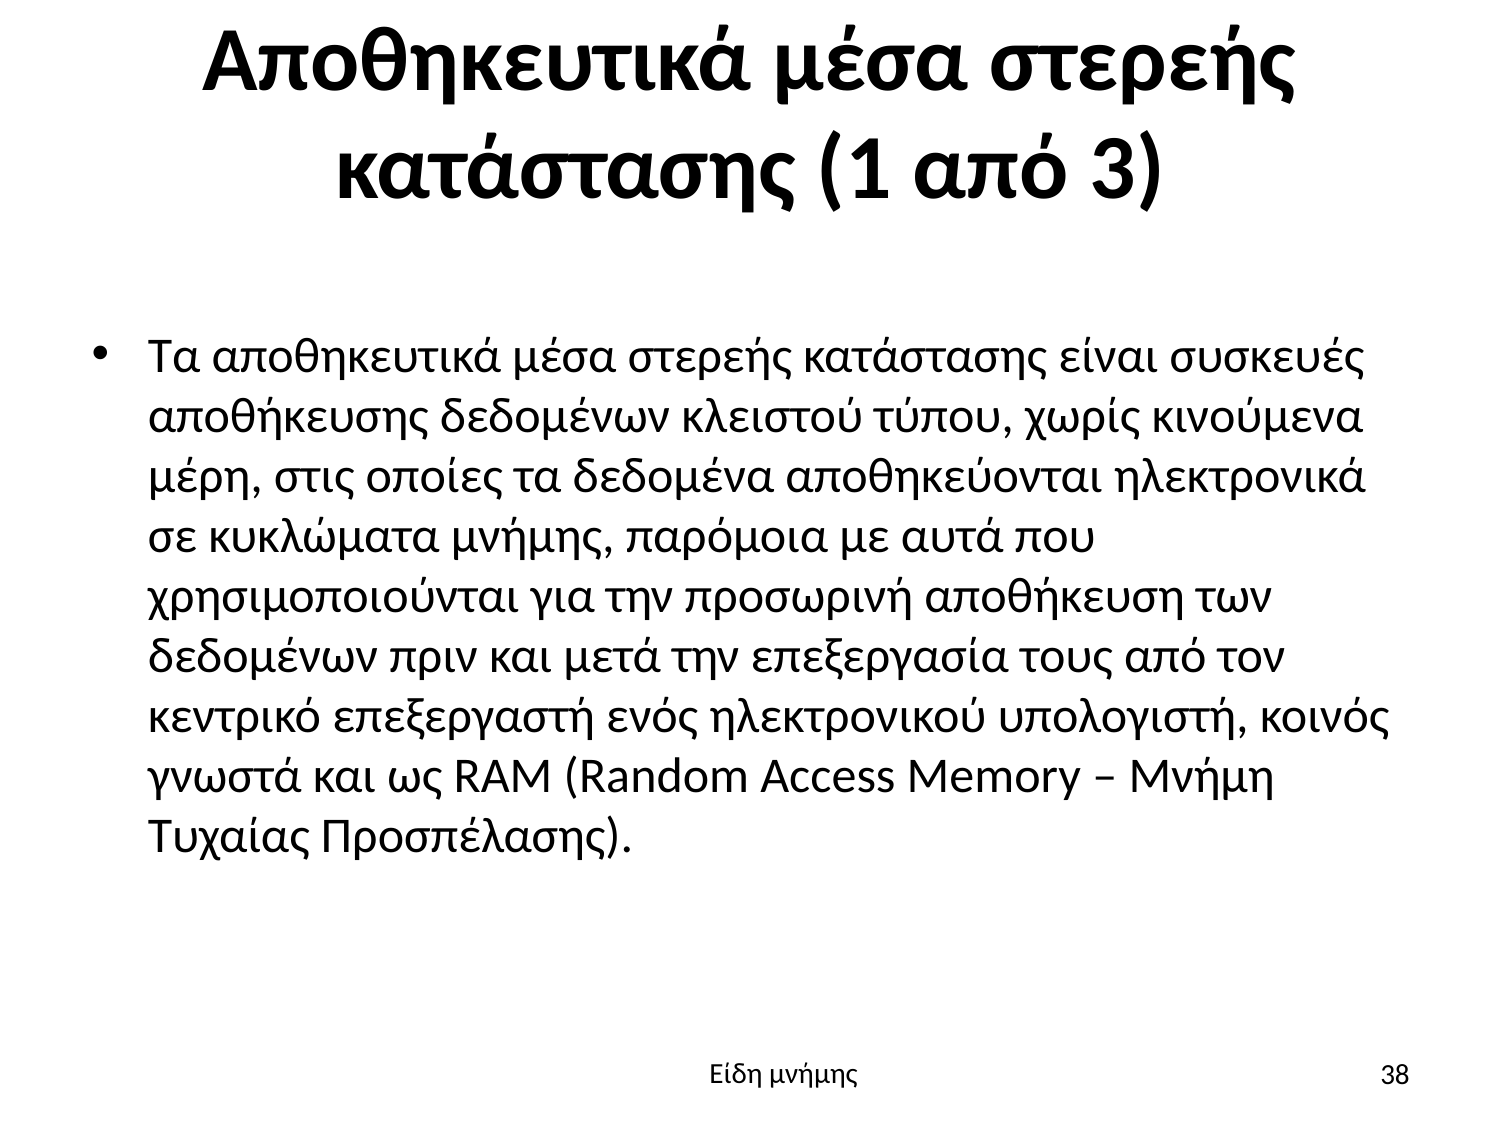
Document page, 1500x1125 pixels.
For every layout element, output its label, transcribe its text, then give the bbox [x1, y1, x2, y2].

text_box Τα αποθηκευτικά μέσα στερεής κατάστασης είναι συσκευές αποθήκευσης δεδομένων κλειστού τύπου, χωρίς κινούμενα μέρη, στις οποίες τα δεδομένα αποθηκεύονται ηλεκτρονικά σε κυκλώματα μνήμης, παρόμοια με αυτά που χρησιμοποιούνται για την προσωρινή αποθήκευση των δεδομένων πριν και μετά την επεξεργασία τους από τον κεντρικό επεξεργαστή ενός ηλεκτρονικού υπολογιστή, κοινός γνωστά και ως RAM (Random Access Memory – Μνήμη Τυχαίας Προσπέλασης). [76, 314, 1436, 906]
slide_number 38 [1074, 1042, 1425, 1103]
text_box Είδη μνήμης [521, 1046, 1046, 1125]
title Αποθηκευτικά μέσα στερεής κατάστασης (1 από 3) [5, 7, 1495, 215]
